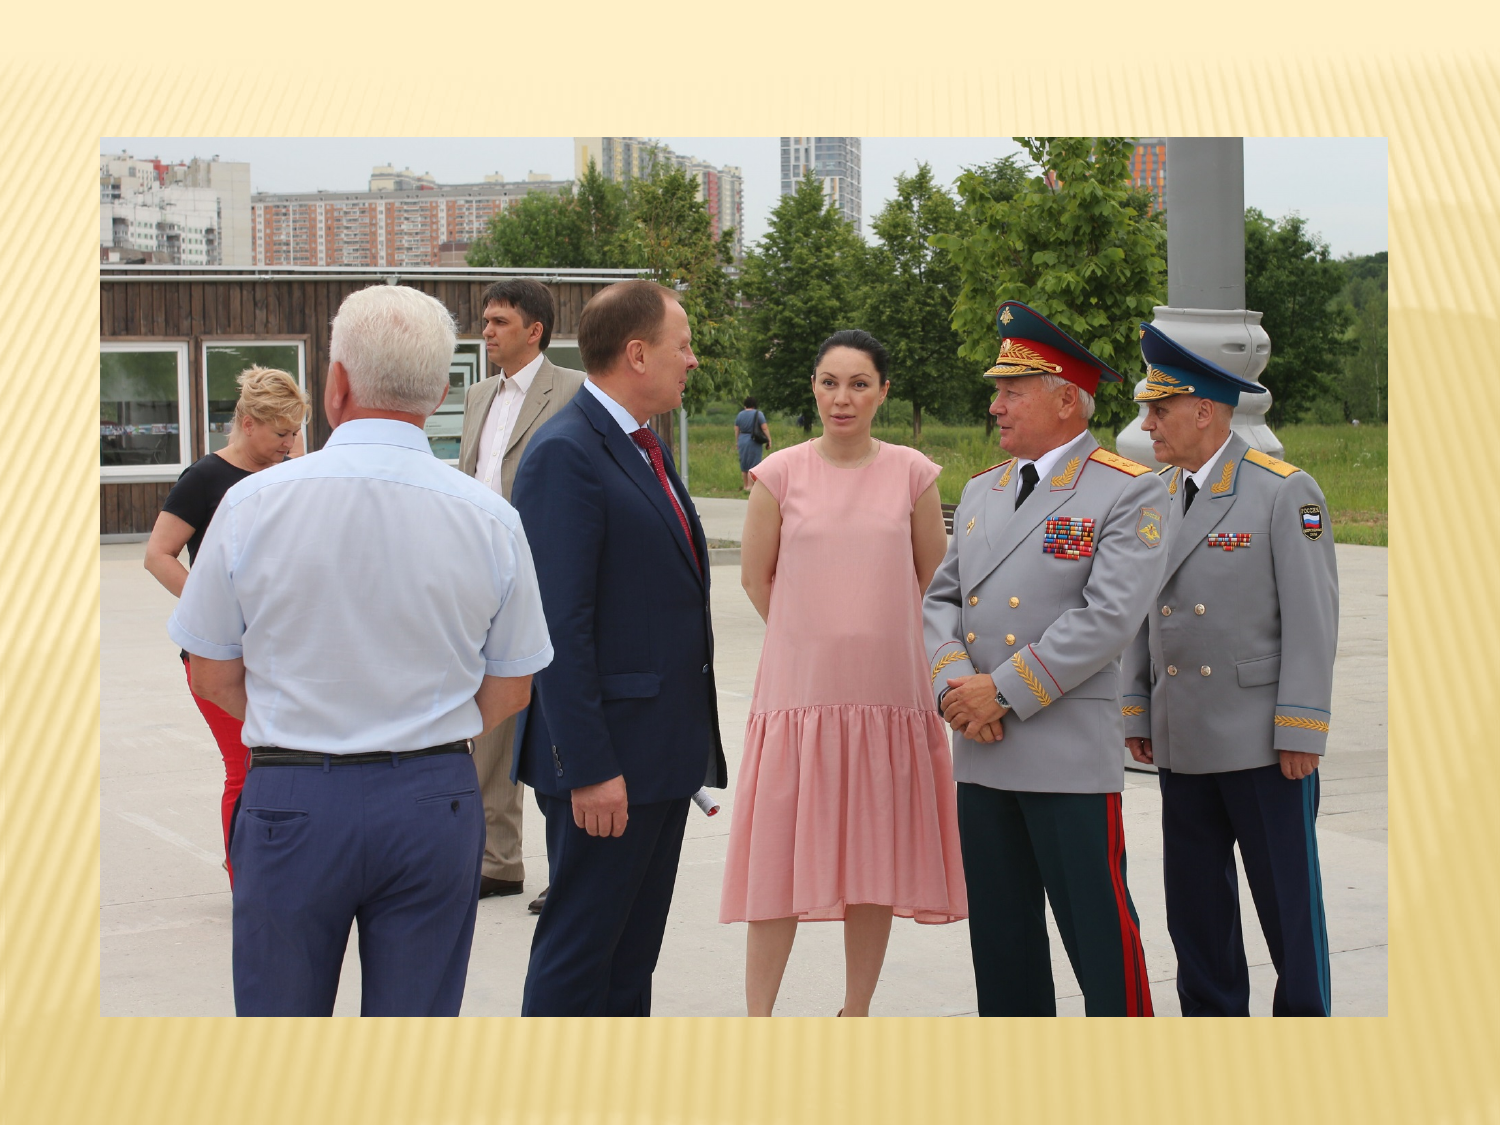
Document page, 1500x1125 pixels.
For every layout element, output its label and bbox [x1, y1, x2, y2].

picture [100, 136, 1388, 1017]
